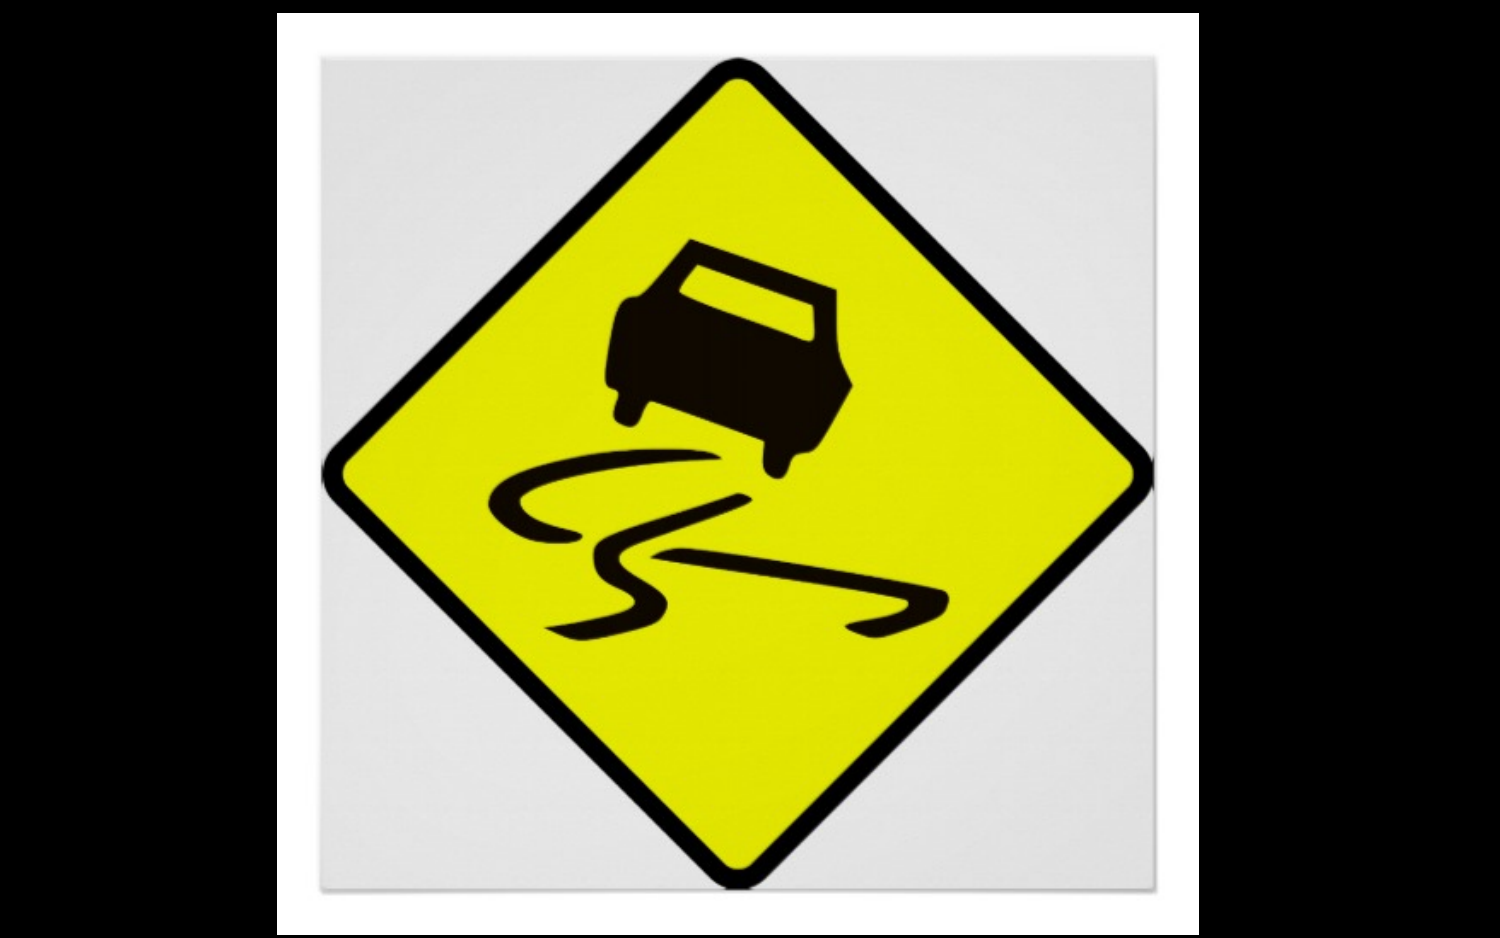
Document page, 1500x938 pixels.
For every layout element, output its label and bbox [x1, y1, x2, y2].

picture [277, 12, 1200, 935]
